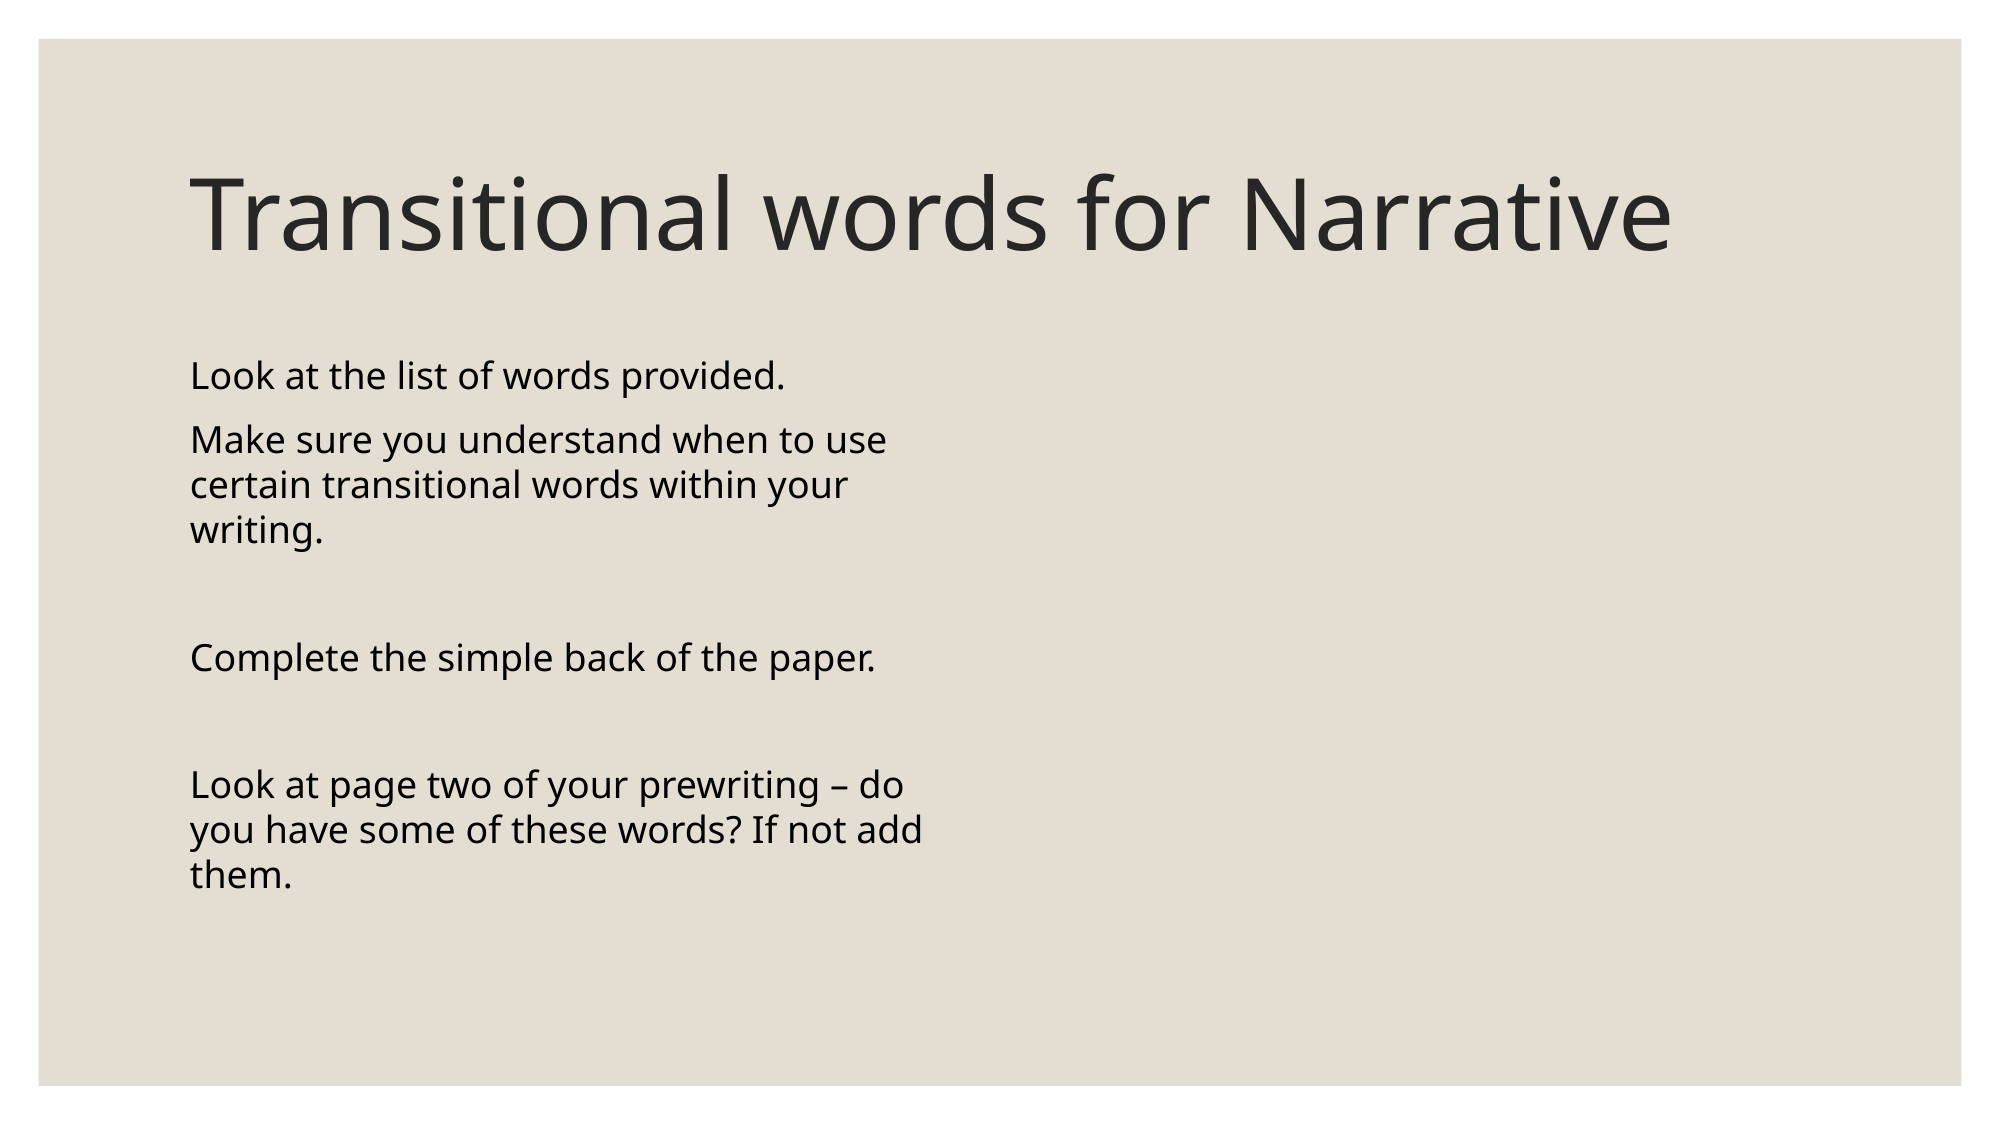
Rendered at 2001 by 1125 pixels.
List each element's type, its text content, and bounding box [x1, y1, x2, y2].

list Look at the list of words provided. Make sure you understand when to use certain transitional words within your writing. Complete the simple back of the paper. Look at page two of your prewriting – do you have some of these words? If not add them. [174, 345, 955, 960]
title Transitional words for Narrative [174, 105, 1825, 331]
